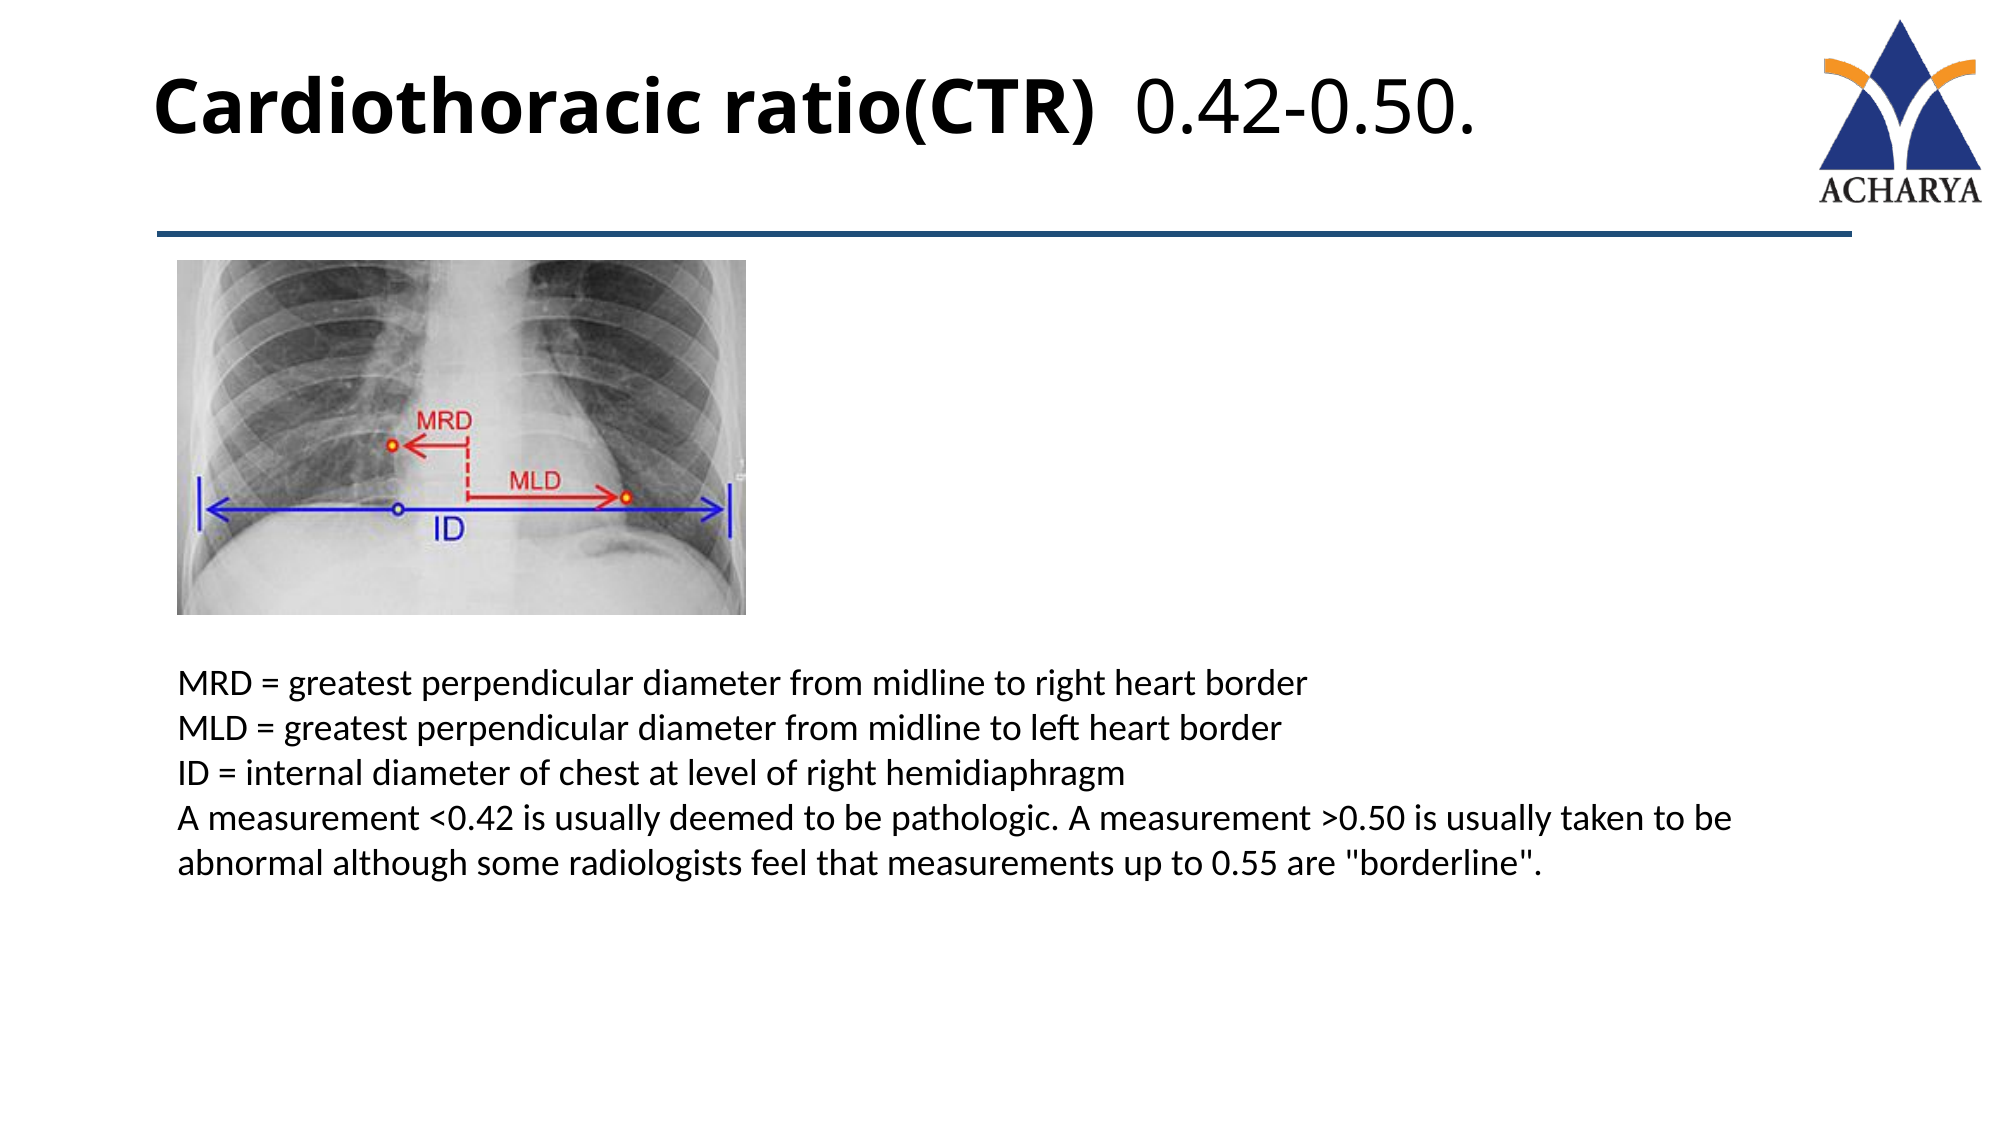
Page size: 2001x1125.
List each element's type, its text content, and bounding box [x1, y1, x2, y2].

title Cardiothoracic ratio(CTR) 0.42-0.50. [137, 59, 1863, 248]
picture [177, 260, 746, 615]
text_box MRD = greatest perpendicular diameter from midline to right heart border MLD = greatest perpendicular diameter from midline to left heart border ID = internal diameter of chest at level of right hemidiaphragm A measurement <0.42 is usually deemed to be pathologic. A measurement >0.50 is usually taken to be abnormal although some radiologists feel that measurements up to 0.55 are "borderline". [162, 650, 1878, 936]
picture [1813, 0, 1991, 224]
